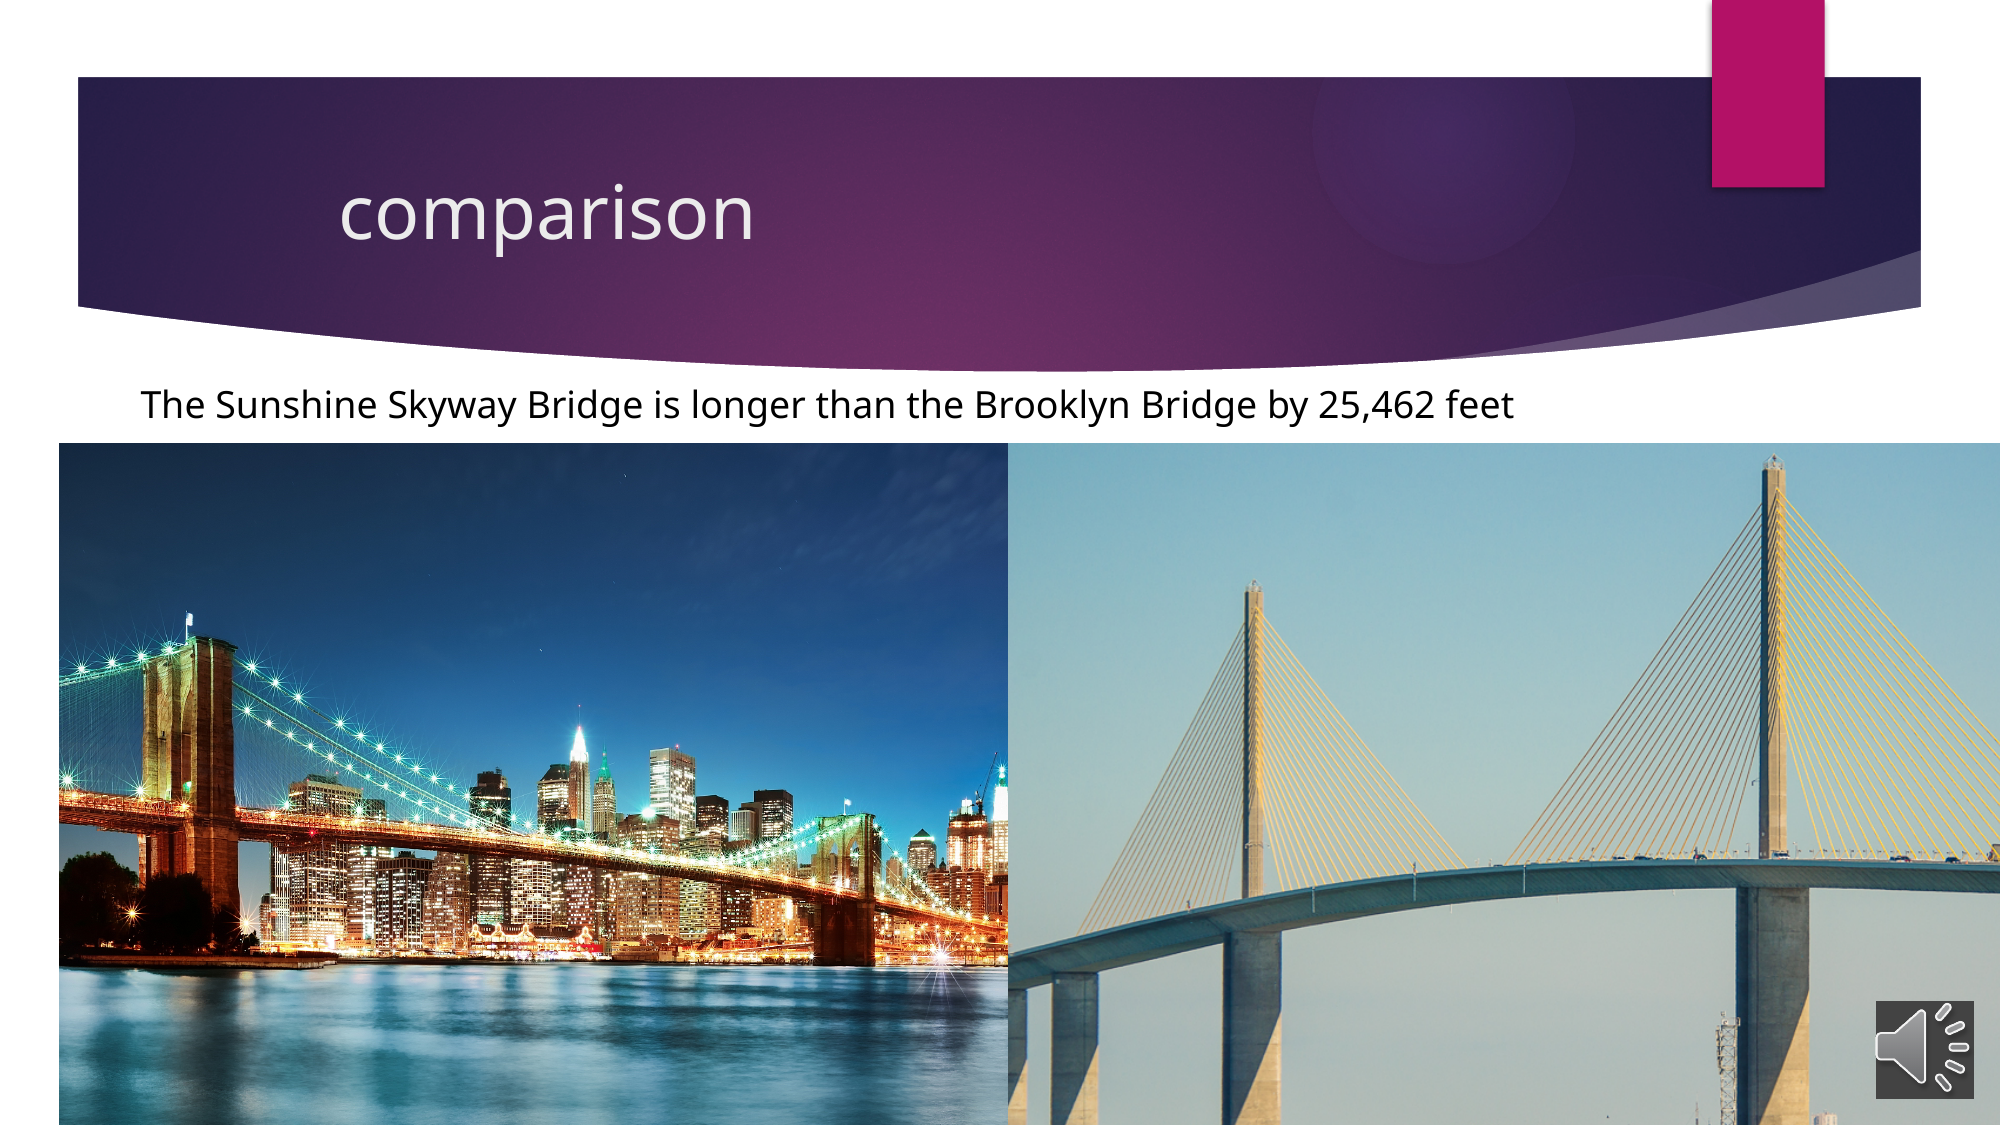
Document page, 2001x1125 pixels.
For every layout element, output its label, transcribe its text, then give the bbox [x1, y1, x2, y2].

title comparison [323, 158, 1761, 260]
picture [59, 443, 2000, 1125]
text_box The Sunshine Skyway Bridge is longer than the Brooklyn Bridge by 25,462 feet [125, 373, 1691, 434]
